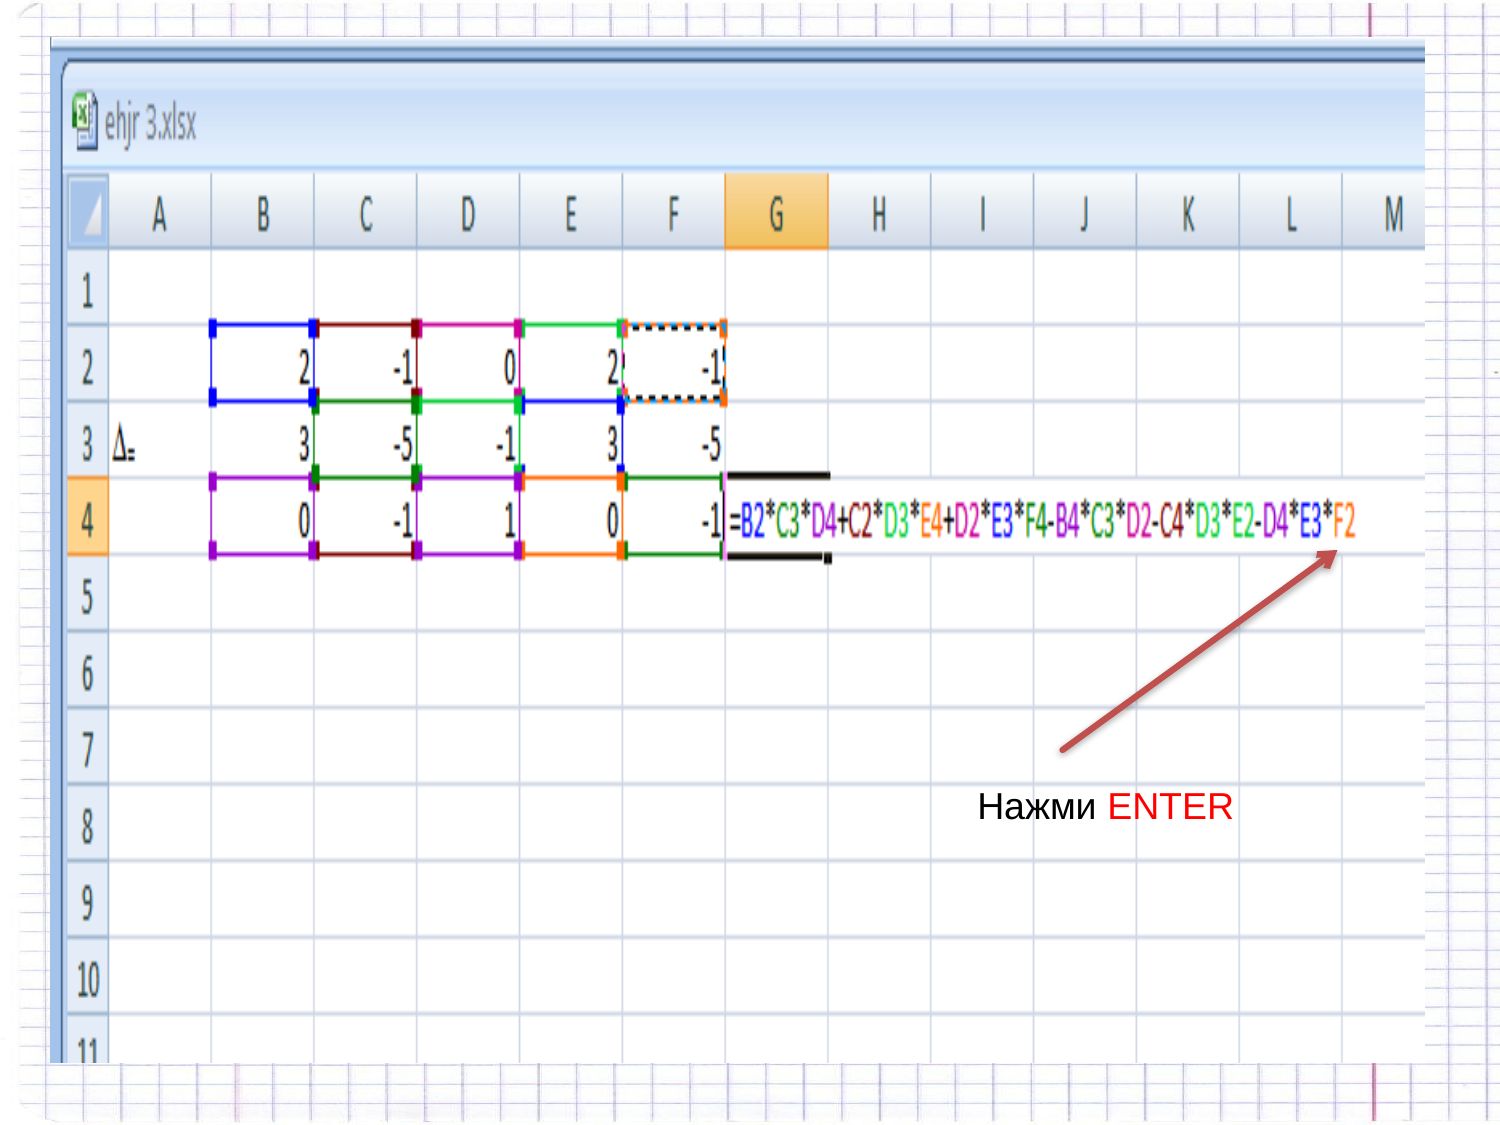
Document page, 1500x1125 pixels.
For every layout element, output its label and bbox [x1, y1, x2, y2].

picture [0, 0, 1500, 1125]
text_box [1062, 549, 1338, 751]
